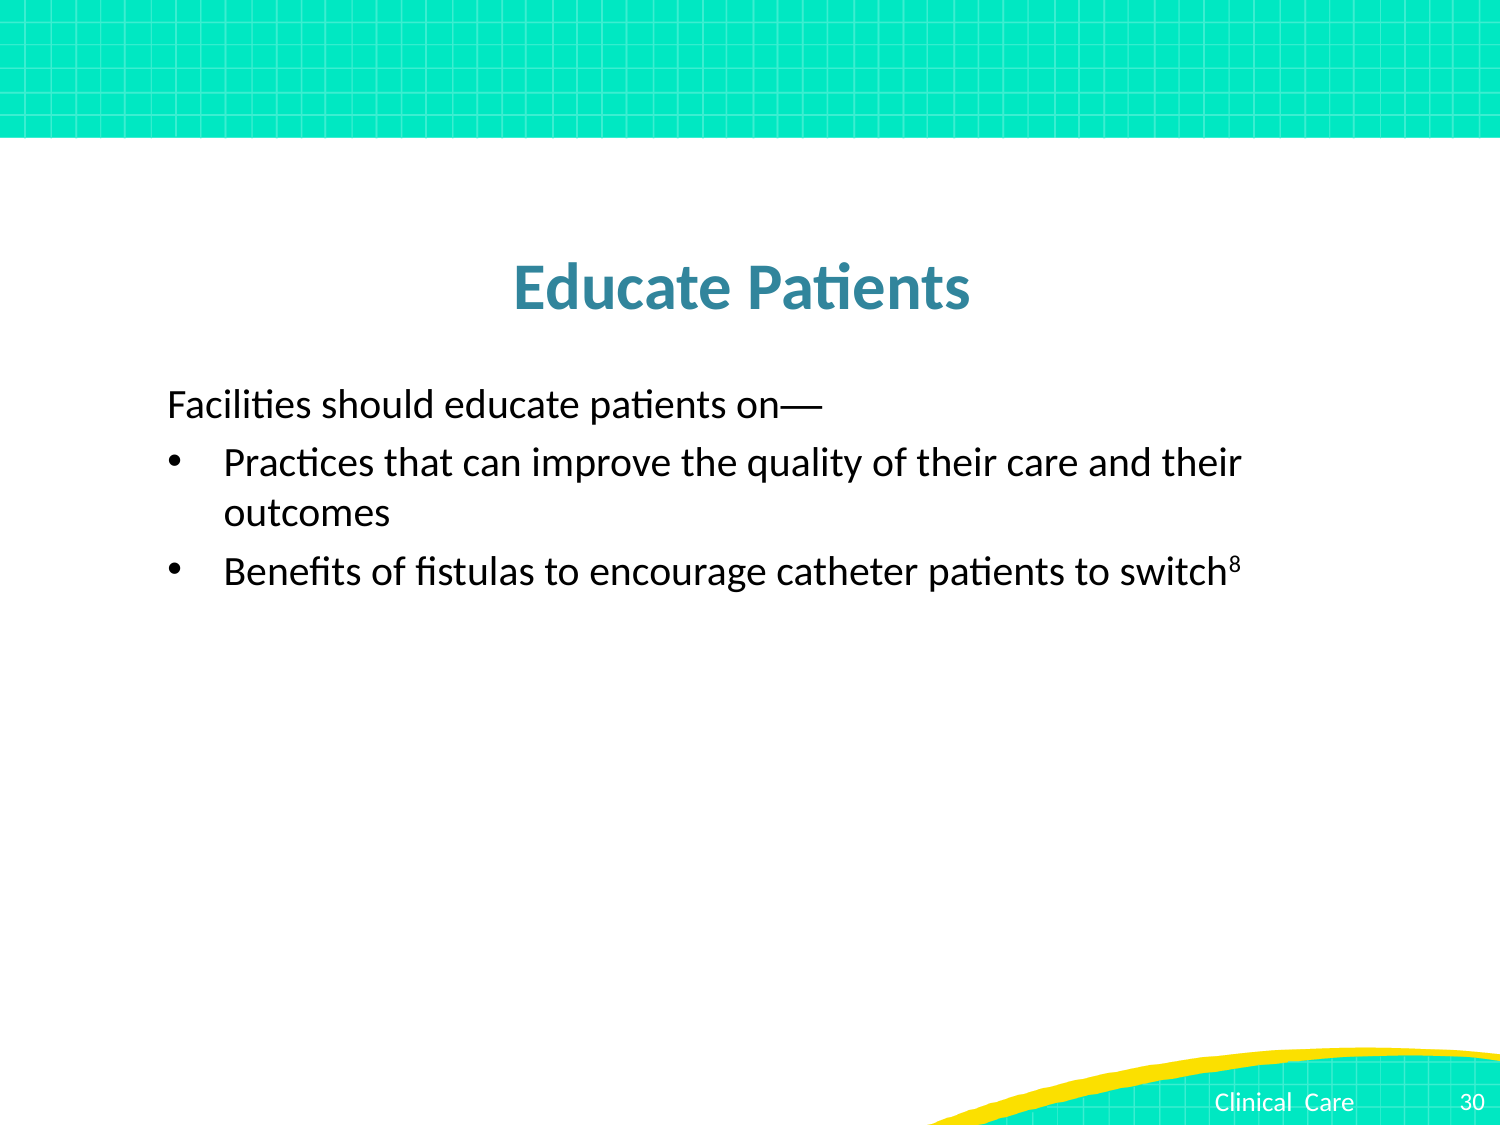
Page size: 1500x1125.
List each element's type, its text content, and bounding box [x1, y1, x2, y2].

title Educate Patients [67, 218, 1418, 348]
slide_number 30 [1325, 1073, 1500, 1125]
picture [0, 0, 1500, 1125]
list Facilities should educate patients on— Practices that can improve the quality of their care and their outcomes Benefits of fistulas to encourage catheter patients to switch8 [152, 369, 1418, 985]
